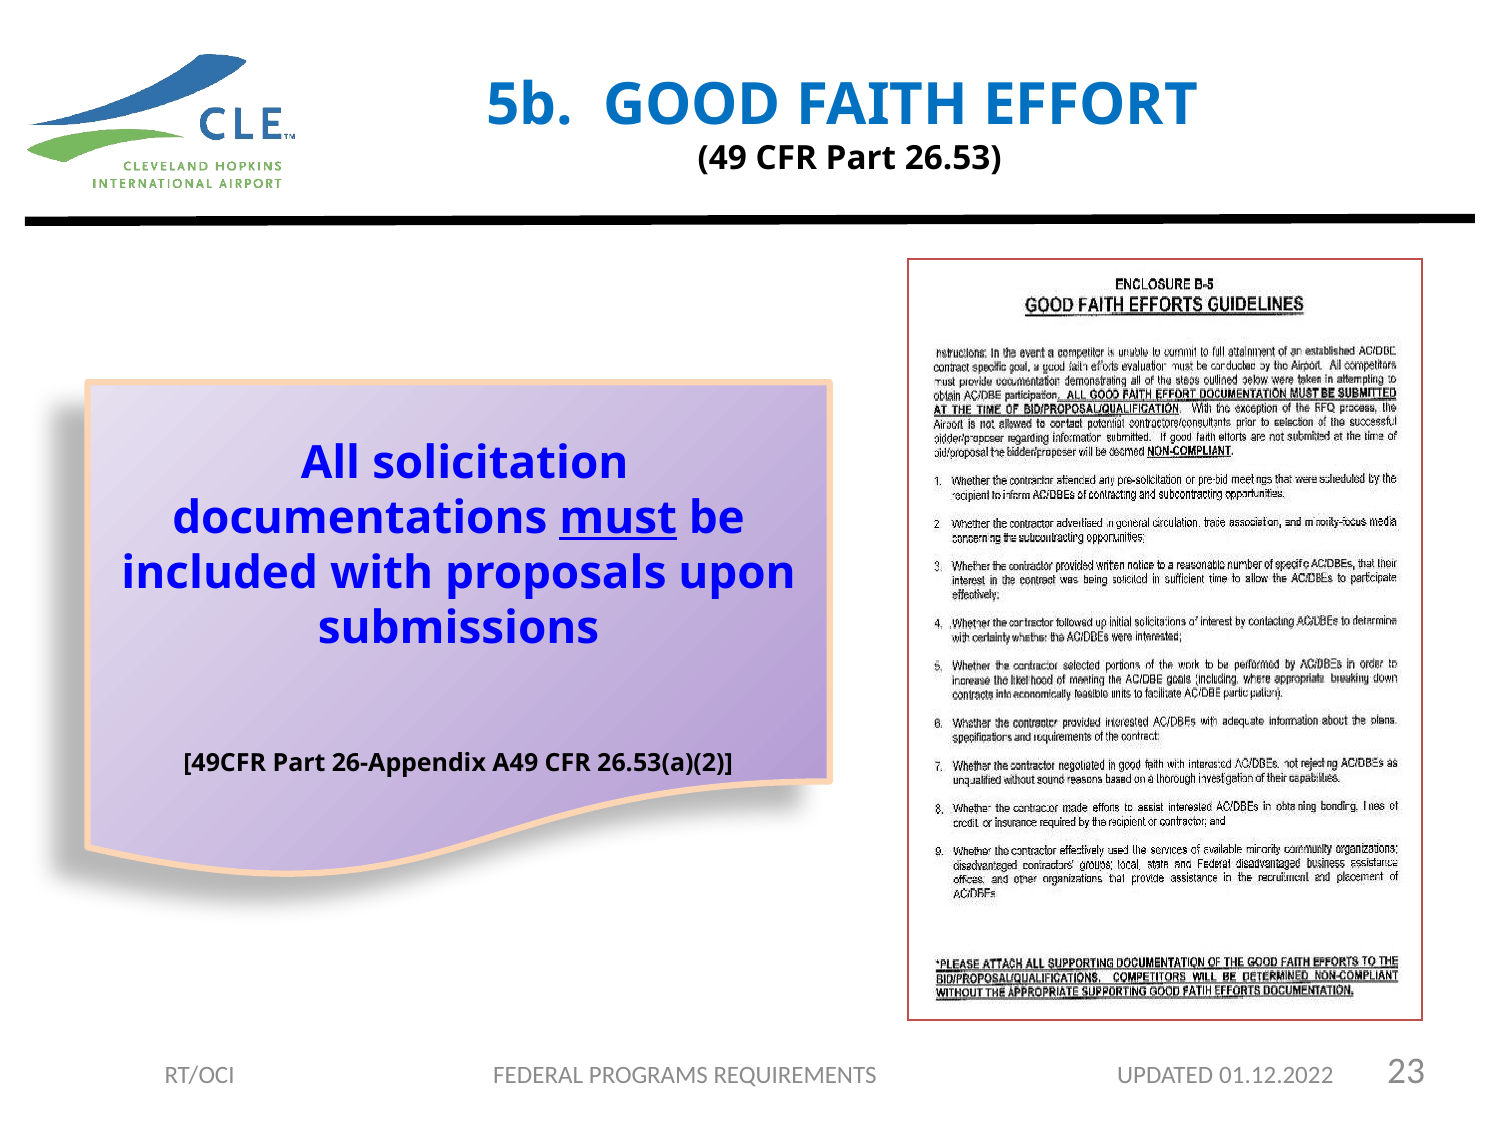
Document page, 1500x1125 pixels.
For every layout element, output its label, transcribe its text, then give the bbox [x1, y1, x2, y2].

text_box RT/OCI FEDERAL PROGRAMS REQUIREMENTS UPDATED 01.12.2022 [125, 1058, 1375, 1089]
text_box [24, 218, 1476, 222]
text_box 5b. Good Faith Effort (49 CFR Part 26.53) [324, 58, 1375, 184]
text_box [87, 230, 830, 1021]
picture [0, 24, 311, 219]
slide_number 23 [1080, 1046, 1425, 1092]
picture [908, 259, 1422, 1020]
